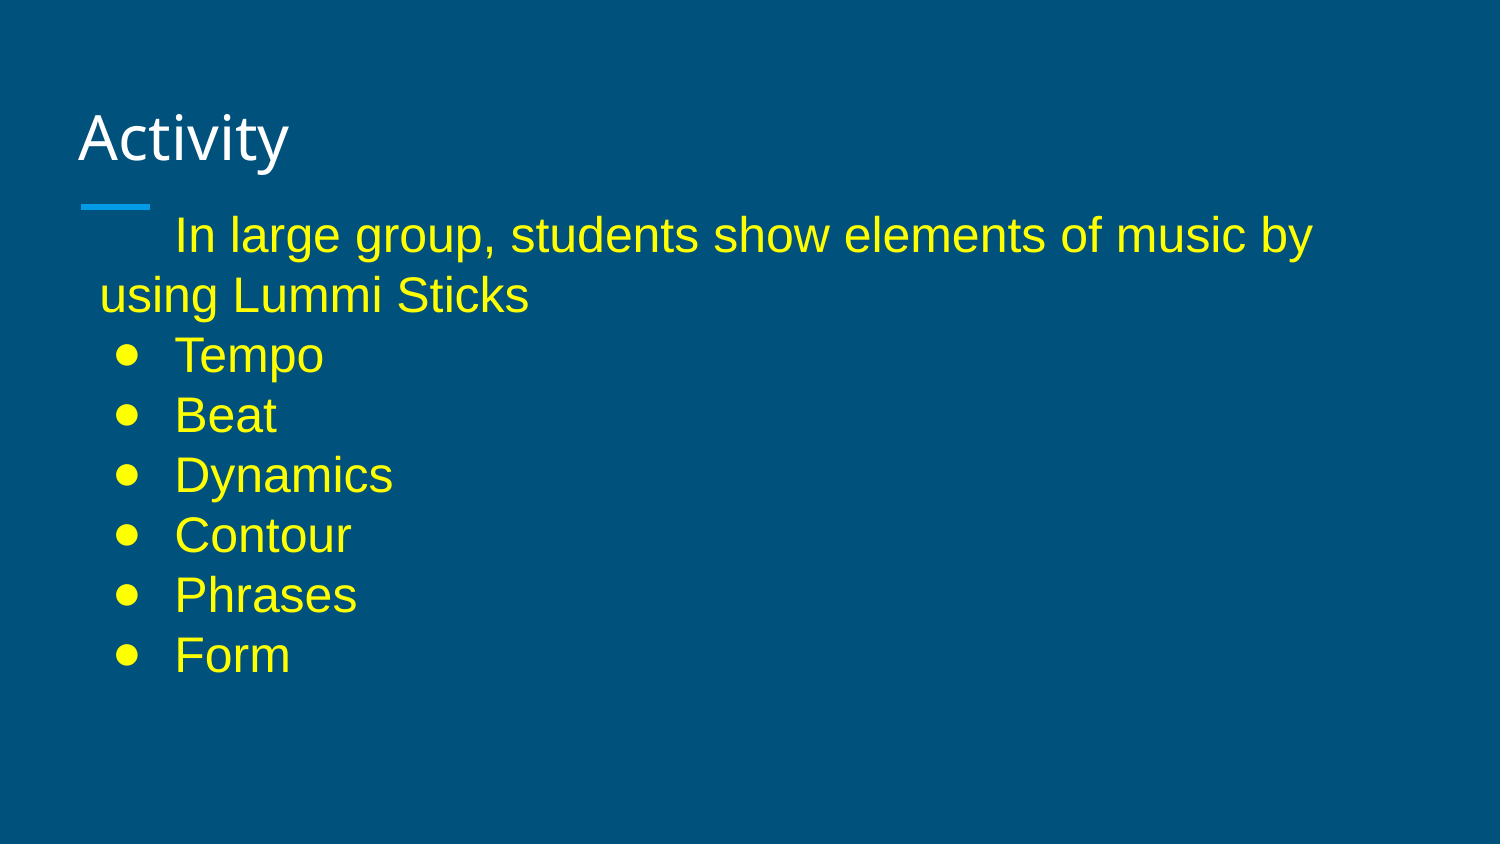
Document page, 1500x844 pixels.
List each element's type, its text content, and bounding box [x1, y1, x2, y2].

title Activity [63, 75, 1437, 188]
text_box In large group, students show elements of music by using Lummi Sticks Tempo Beat Dynamics Contour Phrases Form [84, 187, 1420, 831]
